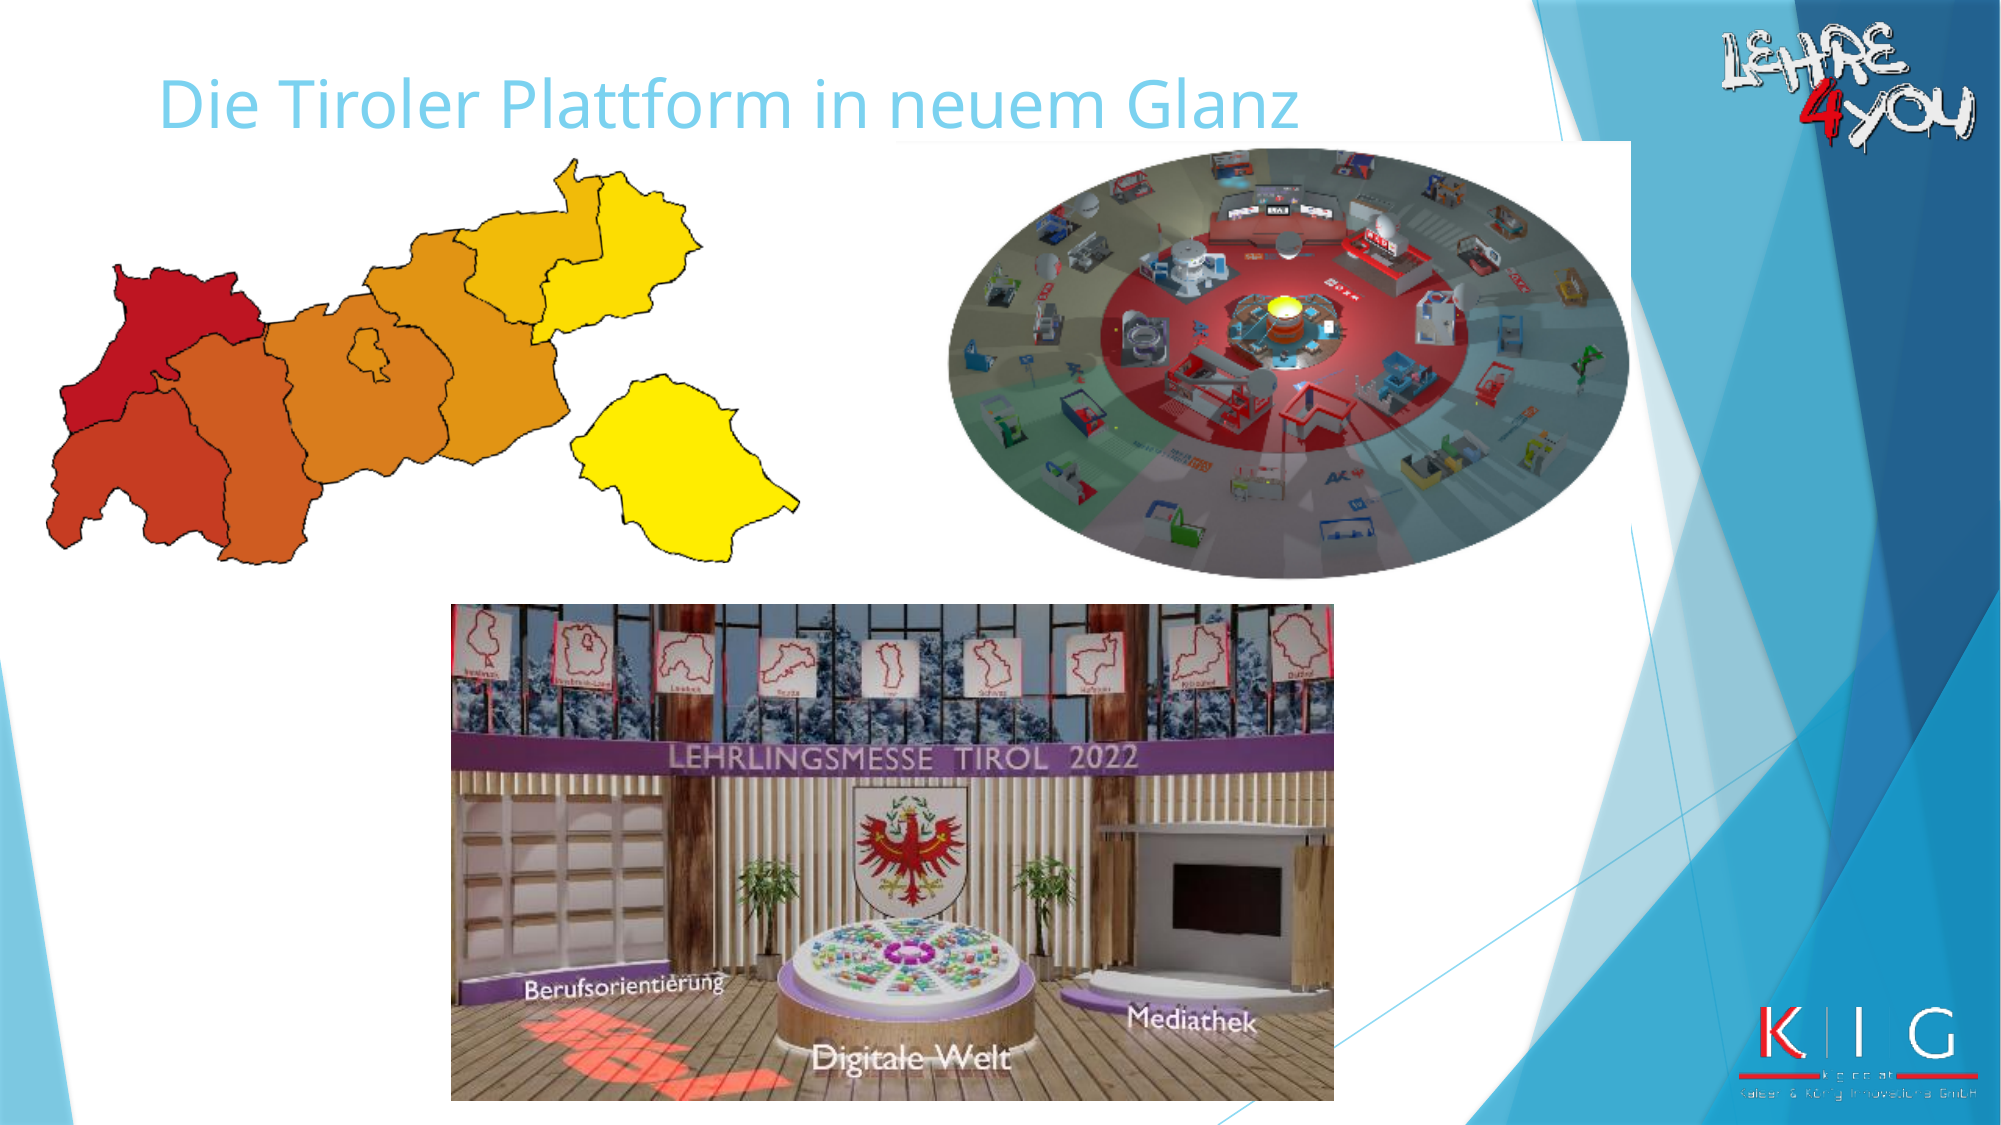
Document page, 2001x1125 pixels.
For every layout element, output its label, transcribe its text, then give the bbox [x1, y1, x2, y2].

picture [1738, 1007, 1979, 1107]
picture [11, 137, 805, 643]
picture [450, 603, 1334, 1102]
text_box Die Tiroler Plattform in neuem Glanz [0, 63, 1593, 151]
picture [1721, 18, 1979, 161]
picture [896, 140, 1632, 583]
